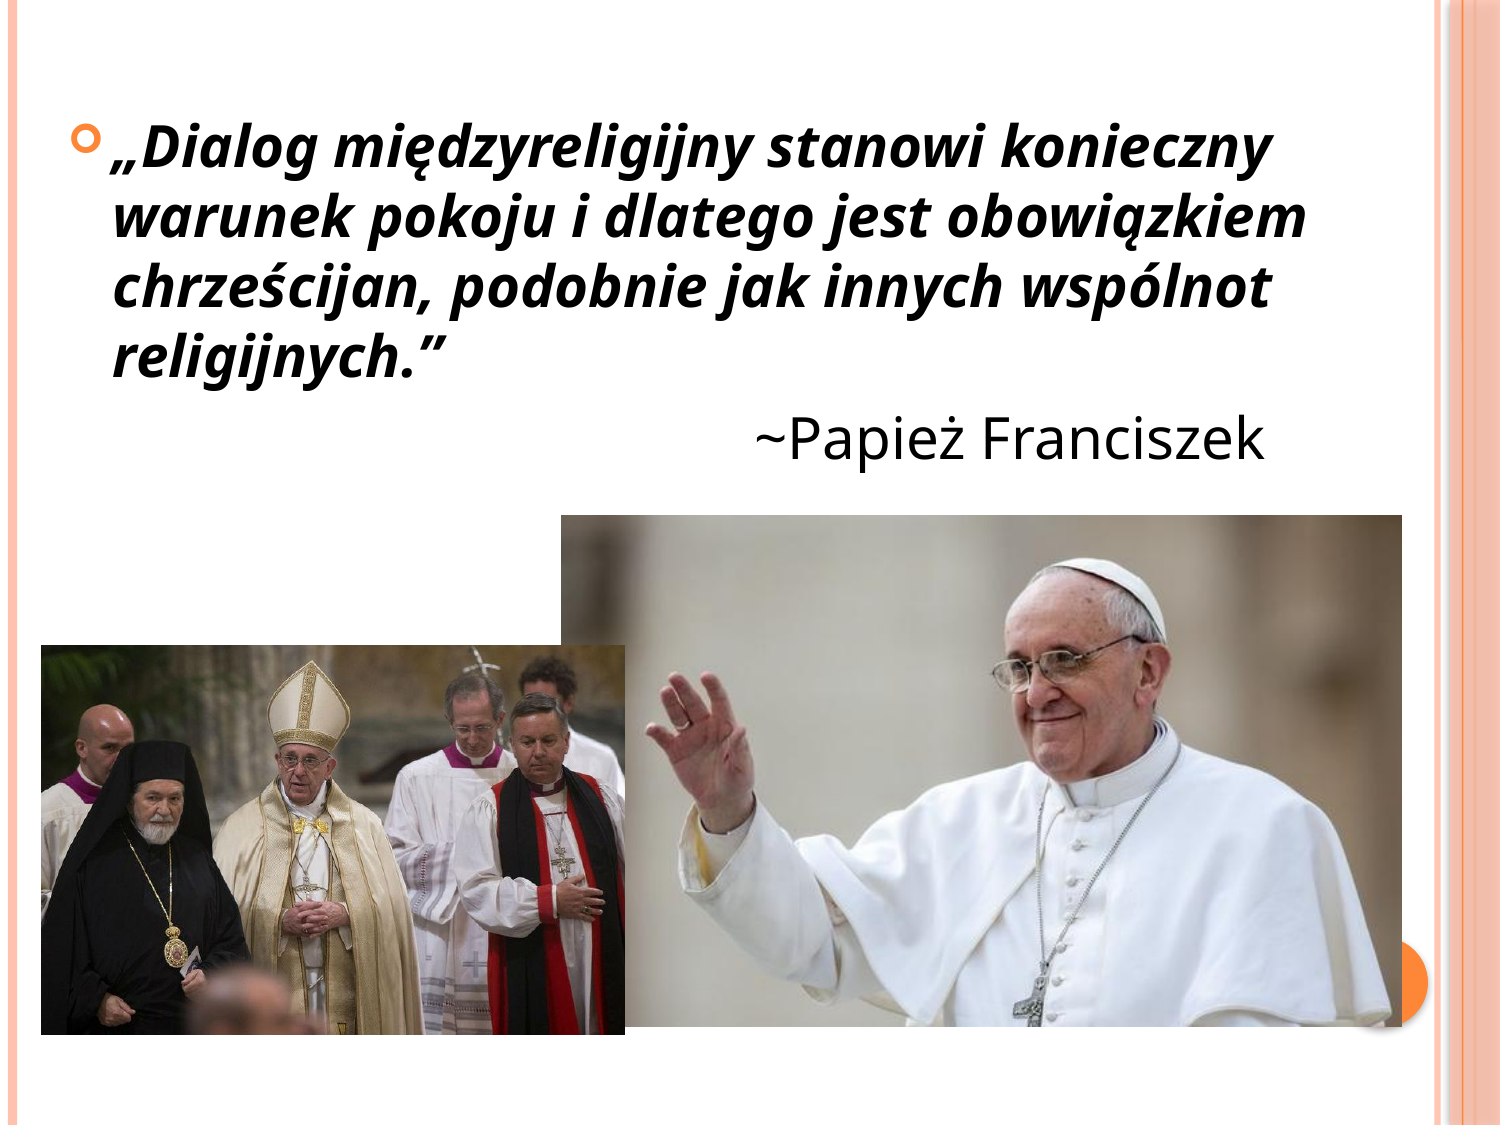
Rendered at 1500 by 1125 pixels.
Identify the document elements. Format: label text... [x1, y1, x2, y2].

list „Dialog międzyreligijny stanowi konieczny warunek pokoju i dlatego jest obowiązkiem chrześcijan, podobnie jak innych wspólnot religijnych.” ~Papież Franciszek [53, 101, 1404, 641]
picture [40, 514, 1403, 1035]
